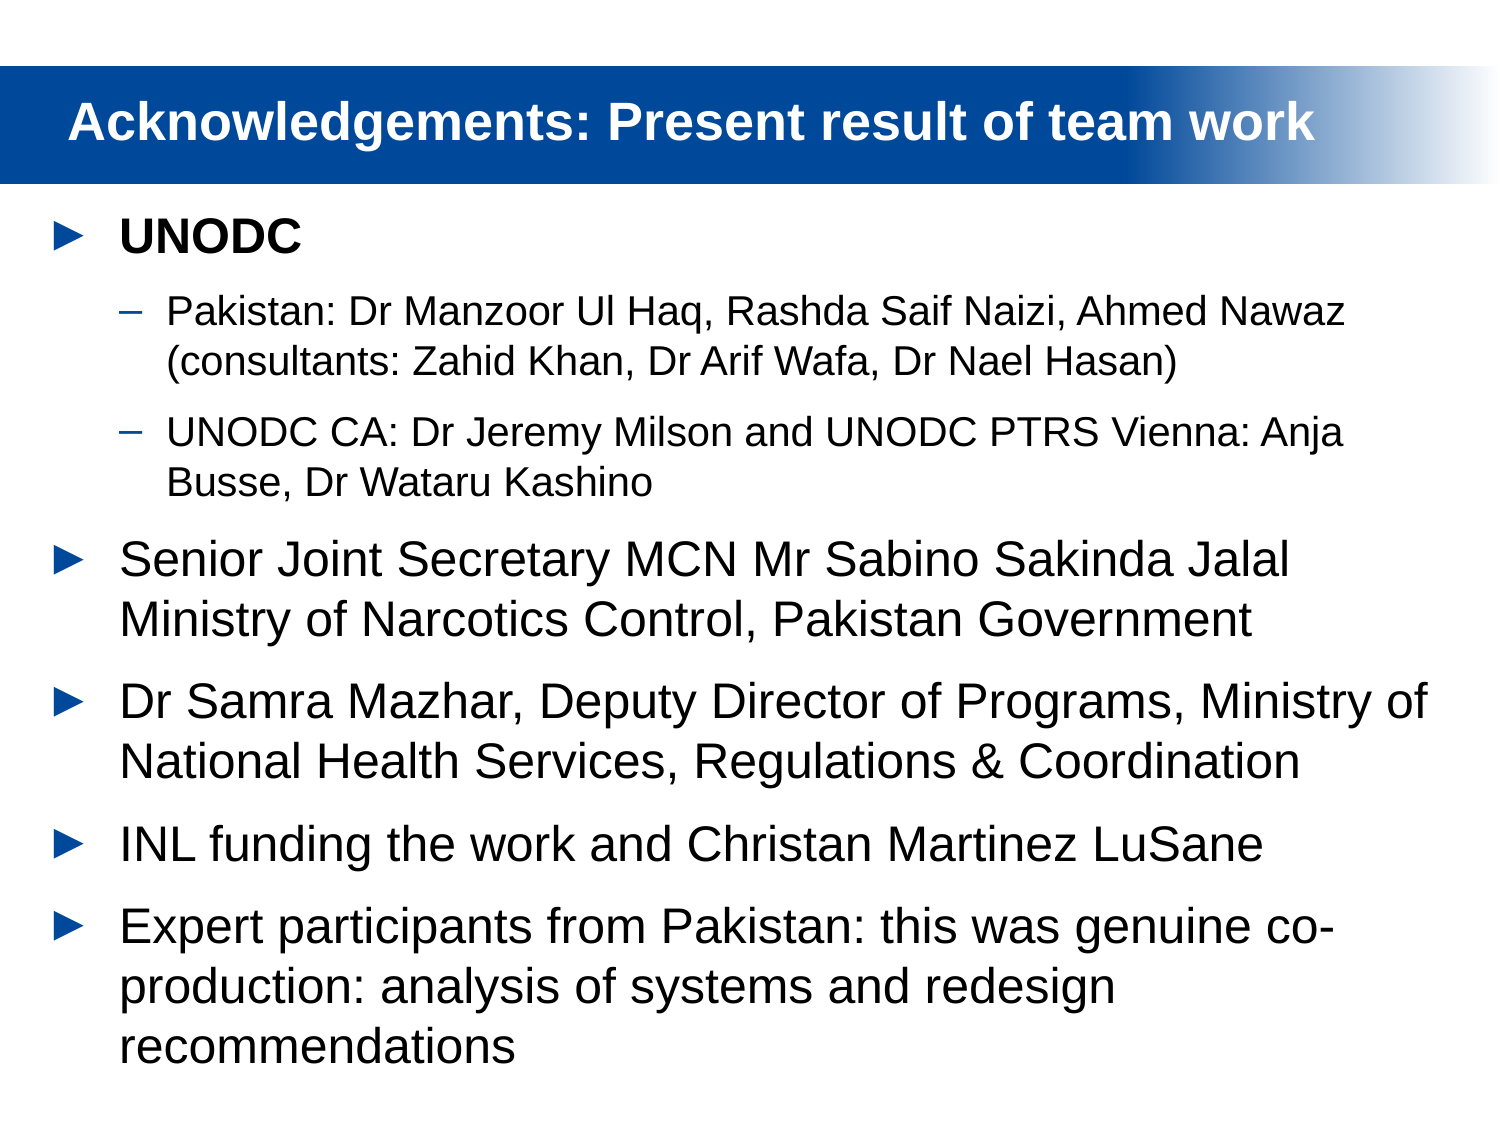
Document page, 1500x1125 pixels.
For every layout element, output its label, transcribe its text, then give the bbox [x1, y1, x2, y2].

list UNODC Pakistan: Dr Manzoor Ul Haq, Rashda Saif Naizi, Ahmed Nawaz (consultants: Zahid Khan, Dr Arif Wafa, Dr Nael Hasan) UNODC CA: Dr Jeremy Milson and UNODC PTRS Vienna: Anja Busse, Dr Wataru Kashino Senior Joint Secretary MCN Mr Sabino Sakinda Jalal Ministry of Narcotics Control, Pakistan Government Dr Samra Mazhar, Deputy Director of Programs, Ministry of National Health Services, Regulations & Coordination INL funding the work and Christan Martinez LuSane Expert participants from Pakistan: this was genuine co-production: analysis of systems and redesign recommendations [29, 196, 1471, 1094]
list Acknowledgements: Present result of team work [53, 78, 1424, 172]
